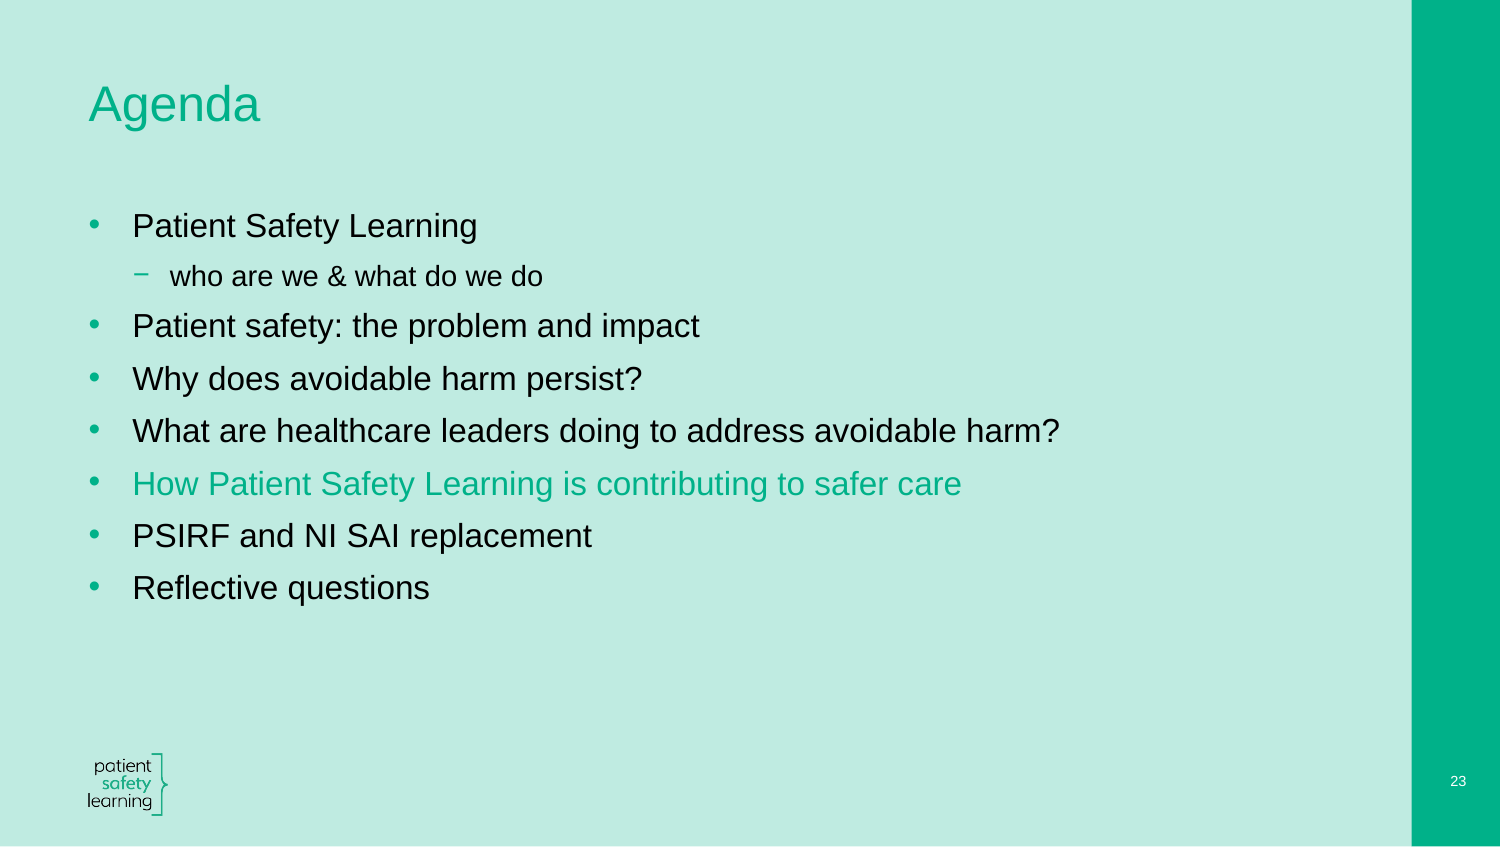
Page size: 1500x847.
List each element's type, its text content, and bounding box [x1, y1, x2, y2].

list Patient Safety Learning who are we & what do we do Patient safety: the problem and impact Why does avoidable harm persist? What are healthcare leaders doing to address avoidable harm? How Patient Safety Learning is contributing to safer care PSIRF and NI SAI replacement Reflective questions [88, 196, 1323, 731]
text_box [0, 0, 1414, 847]
slide_number 22 [1430, 772, 1467, 790]
picture [88, 753, 168, 816]
title Agenda [88, 78, 1323, 188]
